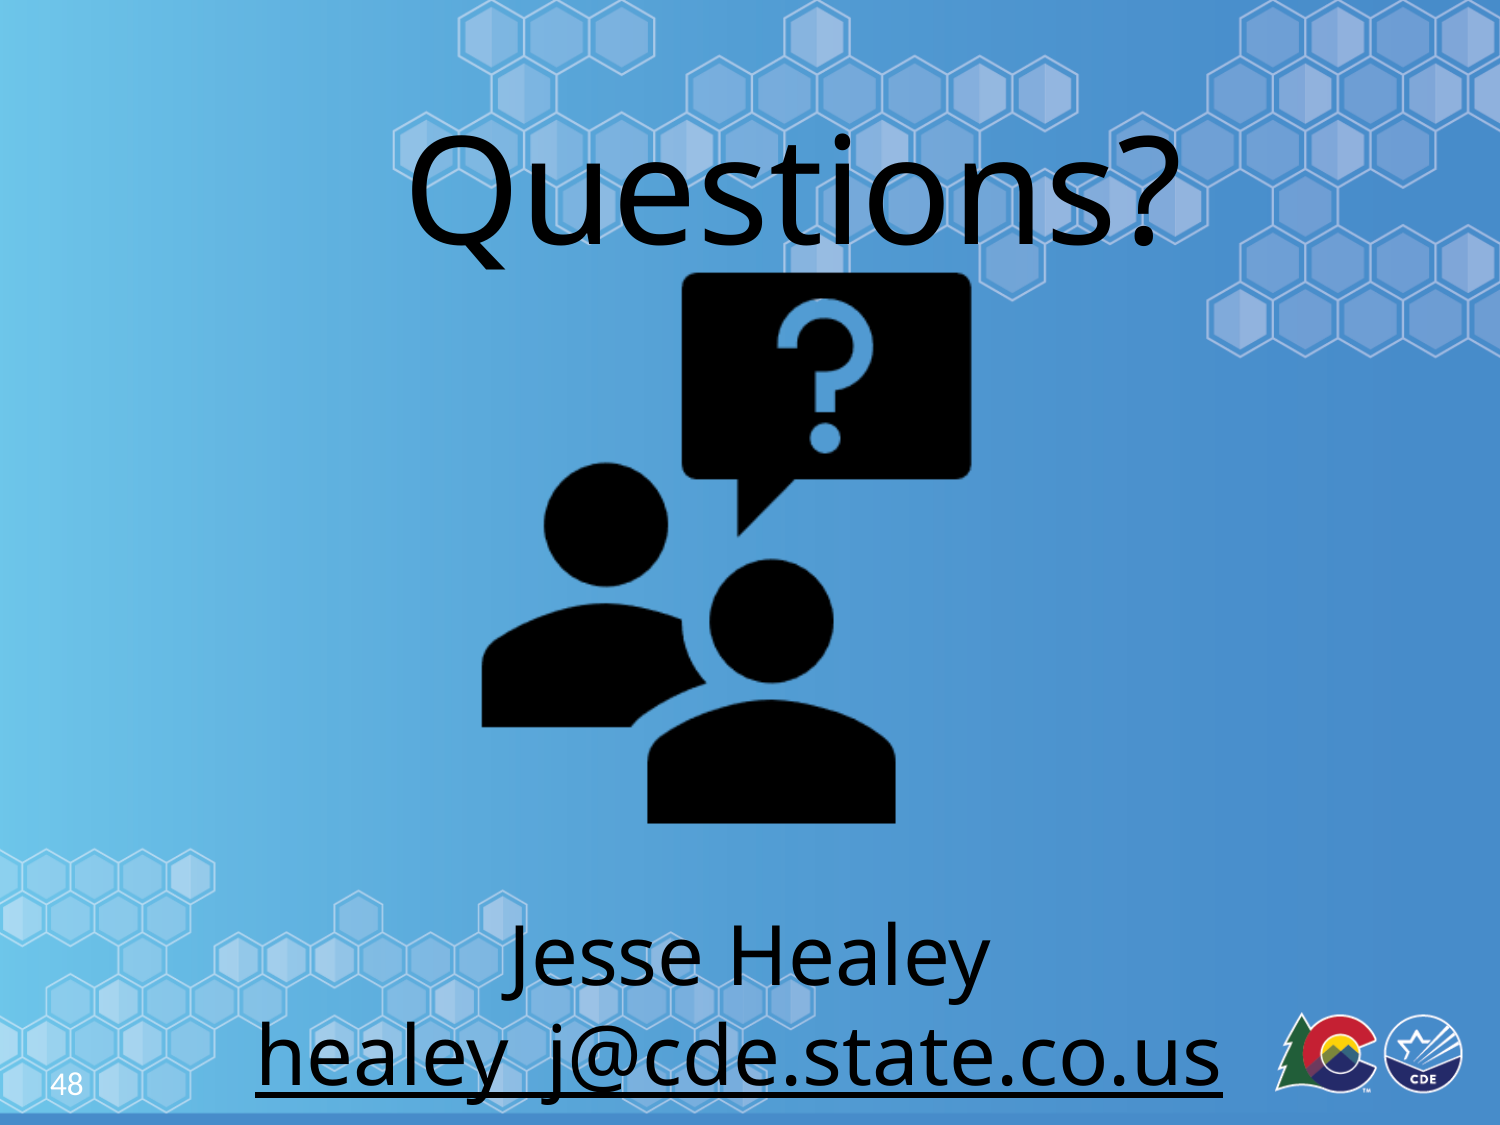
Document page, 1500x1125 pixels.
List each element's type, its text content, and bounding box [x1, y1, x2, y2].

picture [0, 0, 1500, 1125]
text_box Jesse Healey healey_j@cde.state.co.us [112, 906, 1388, 1125]
slide_number 48 [35, 1054, 112, 1115]
title Questions? [155, 107, 1431, 491]
